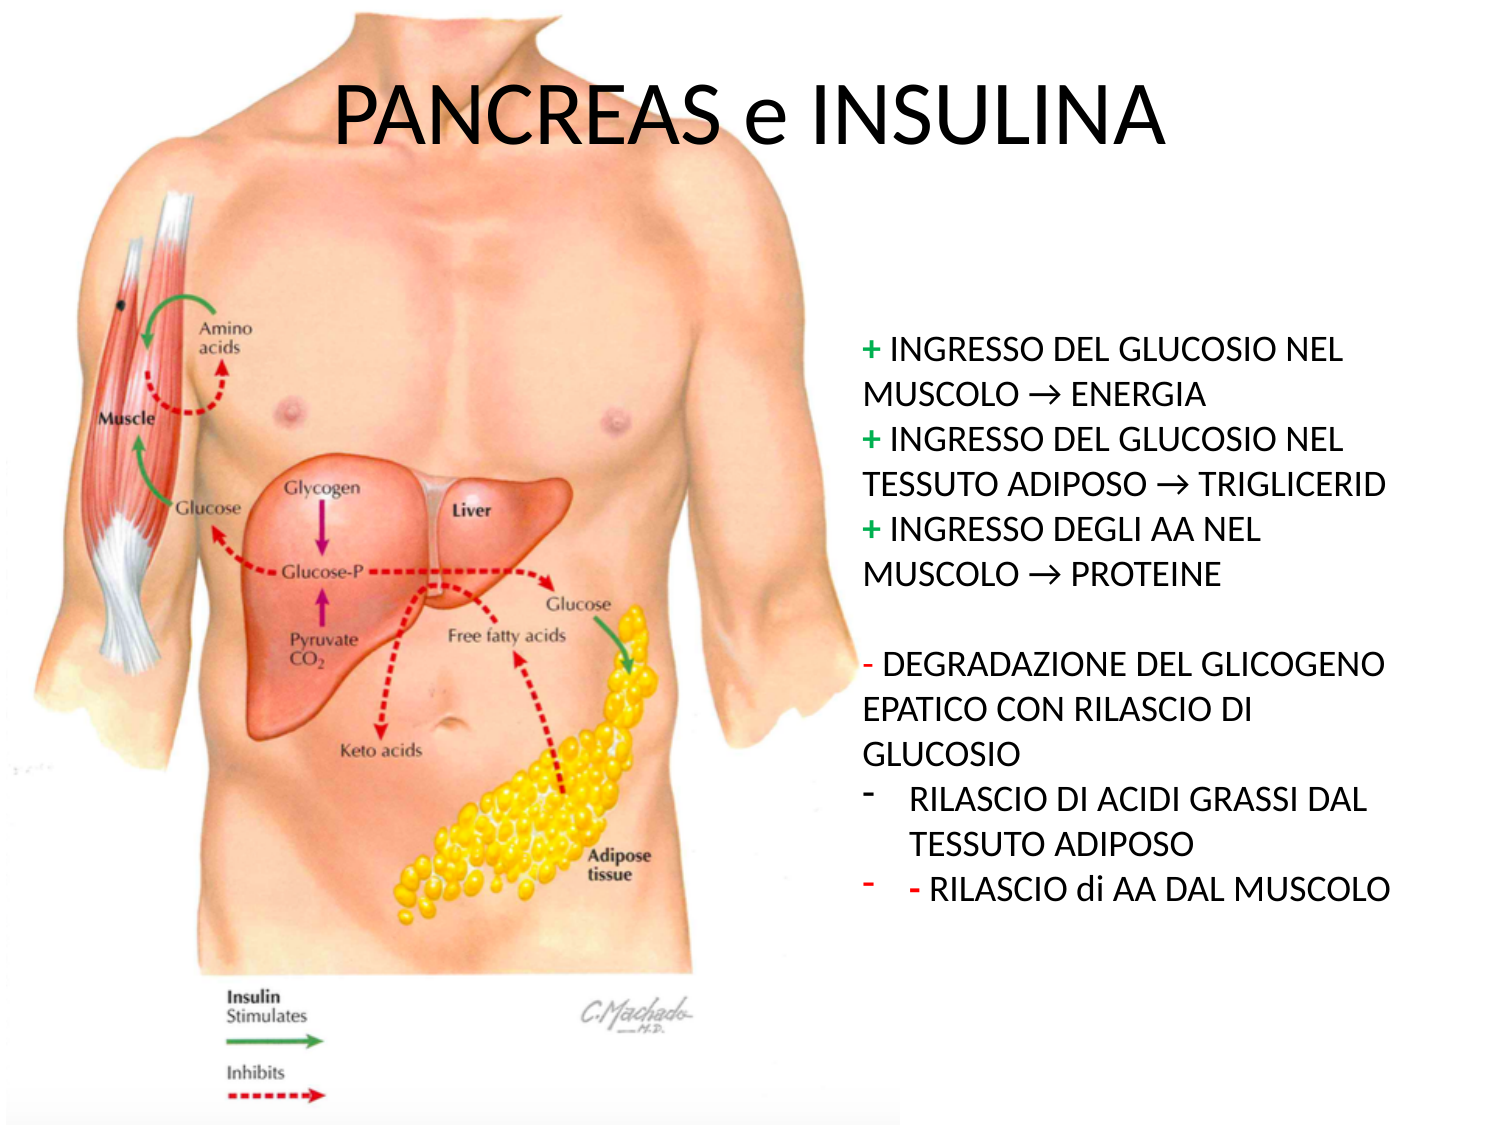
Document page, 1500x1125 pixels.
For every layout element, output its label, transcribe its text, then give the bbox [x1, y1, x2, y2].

text_box PANCREAS e INSULINA [905, 45, 1425, 233]
picture [6, 0, 901, 1125]
text_box + INGRESSO DEL GLUCOSIO NEL MUSCOLO → ENERGIA + INGRESSO DEL GLUCOSIO NEL TESSUTO ADIPOSO → TRIGLICERID + INGRESSO DEGLI AA NEL MUSCOLO → PROTEINE - DEGRADAZIONE DEL GLICOGENO EPATICO CON RILASCIO DI GLUCOSIO RILASCIO DI ACIDI GRASSI DAL TESSUTO ADIPOSO - RILASCIO di AA DAL MUSCOLO [905, 316, 1425, 1007]
